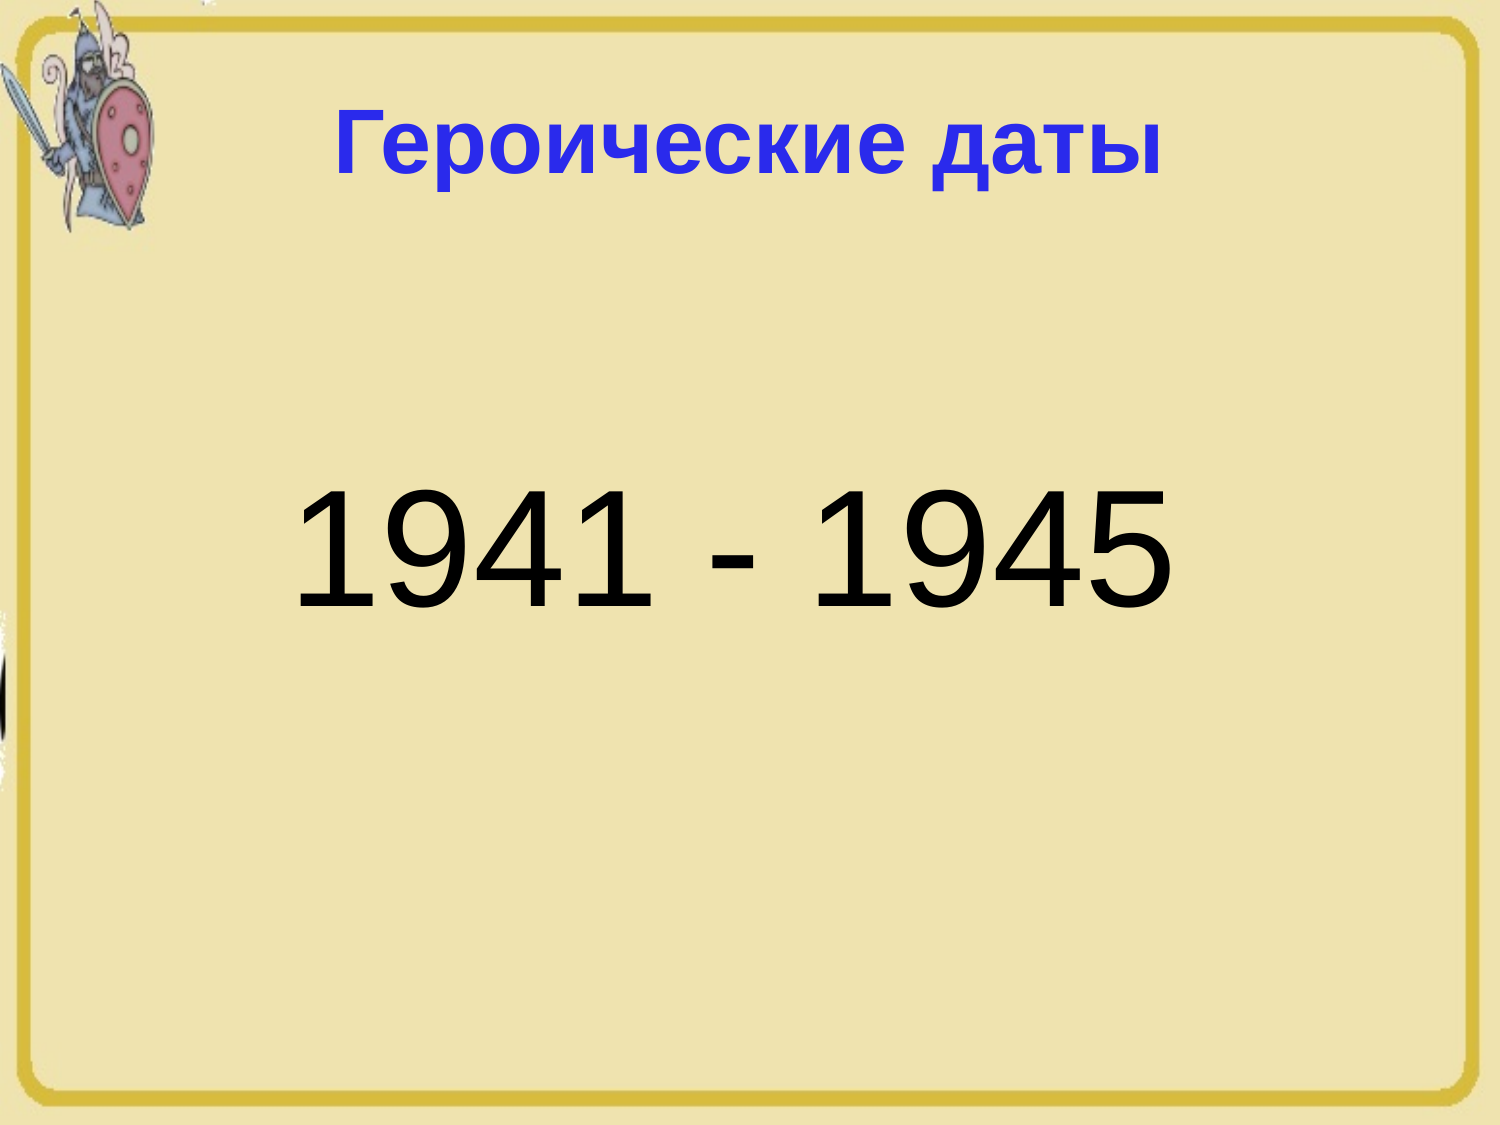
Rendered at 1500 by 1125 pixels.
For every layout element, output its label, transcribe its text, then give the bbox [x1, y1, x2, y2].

picture [0, 0, 1500, 1125]
text_box 1941 - 1945 [41, 432, 1425, 799]
text_box Героические даты [74, 74, 1425, 300]
